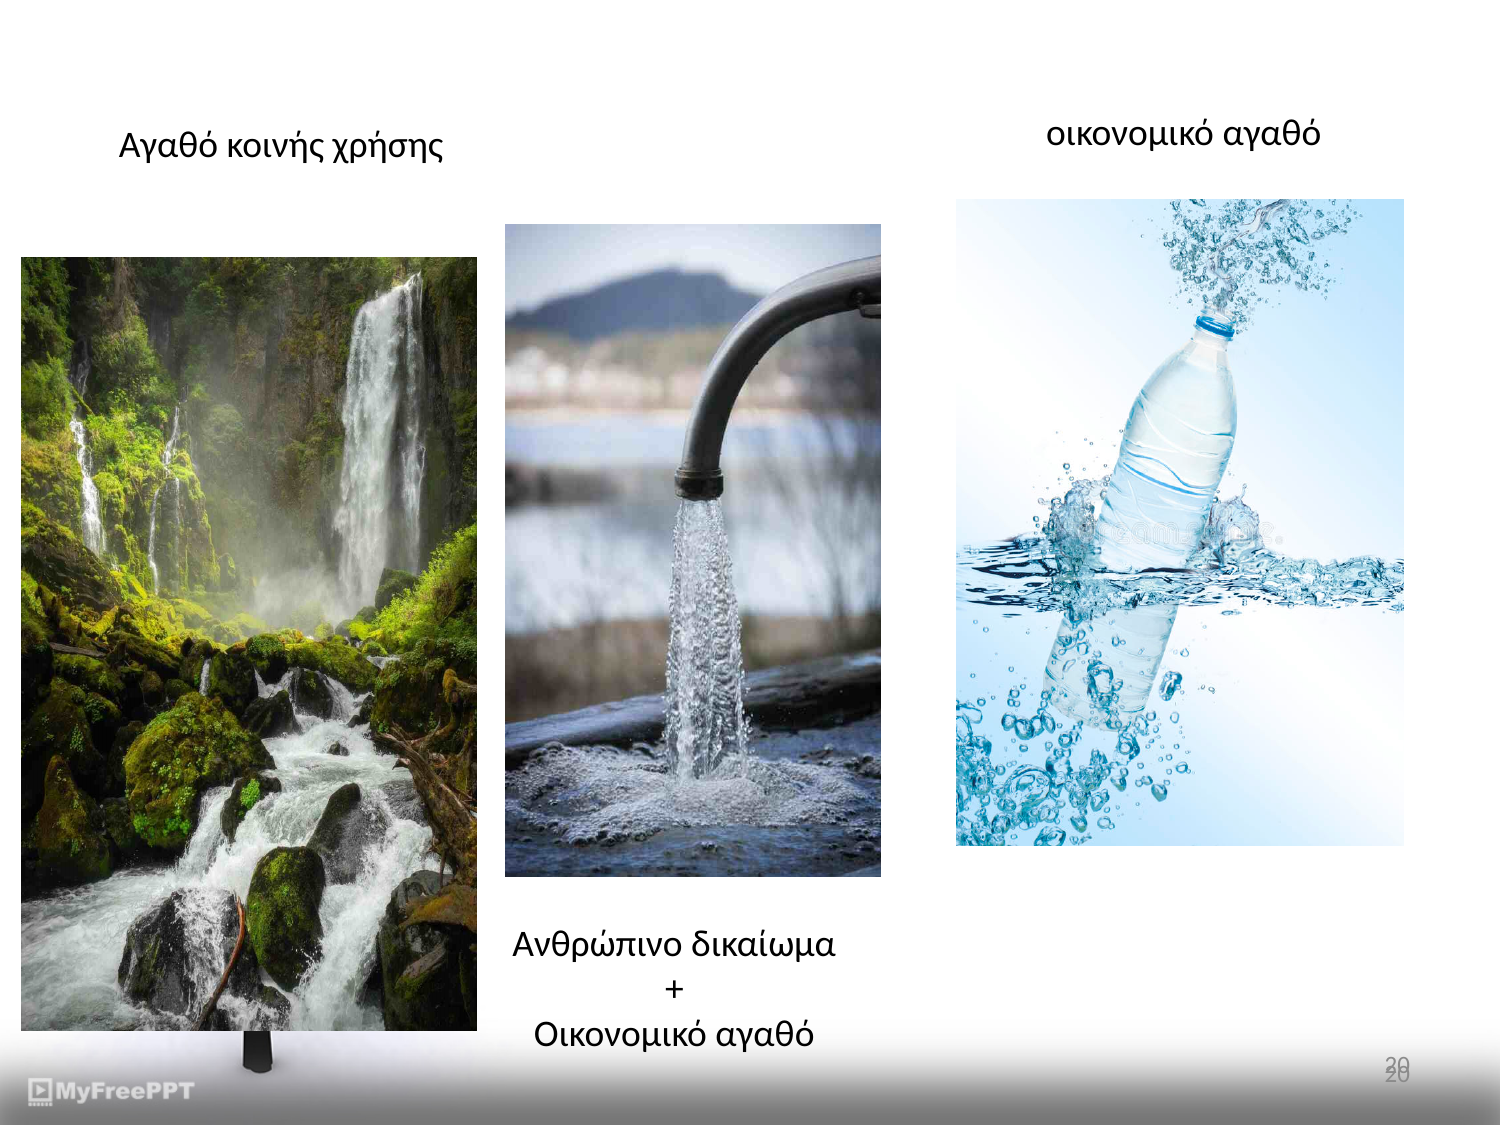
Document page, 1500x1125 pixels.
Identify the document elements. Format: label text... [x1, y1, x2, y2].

text_box Αγαθό κοινής χρήσης [103, 112, 459, 173]
text_box 20 [1074, 1024, 1425, 1103]
text_box οικονομικό αγαθό [1022, 101, 1337, 161]
text_box Ανθρώπινο δικαίωμα + Οικονομικό αγαθό [497, 912, 852, 1062]
picture [0, 0, 1500, 1125]
